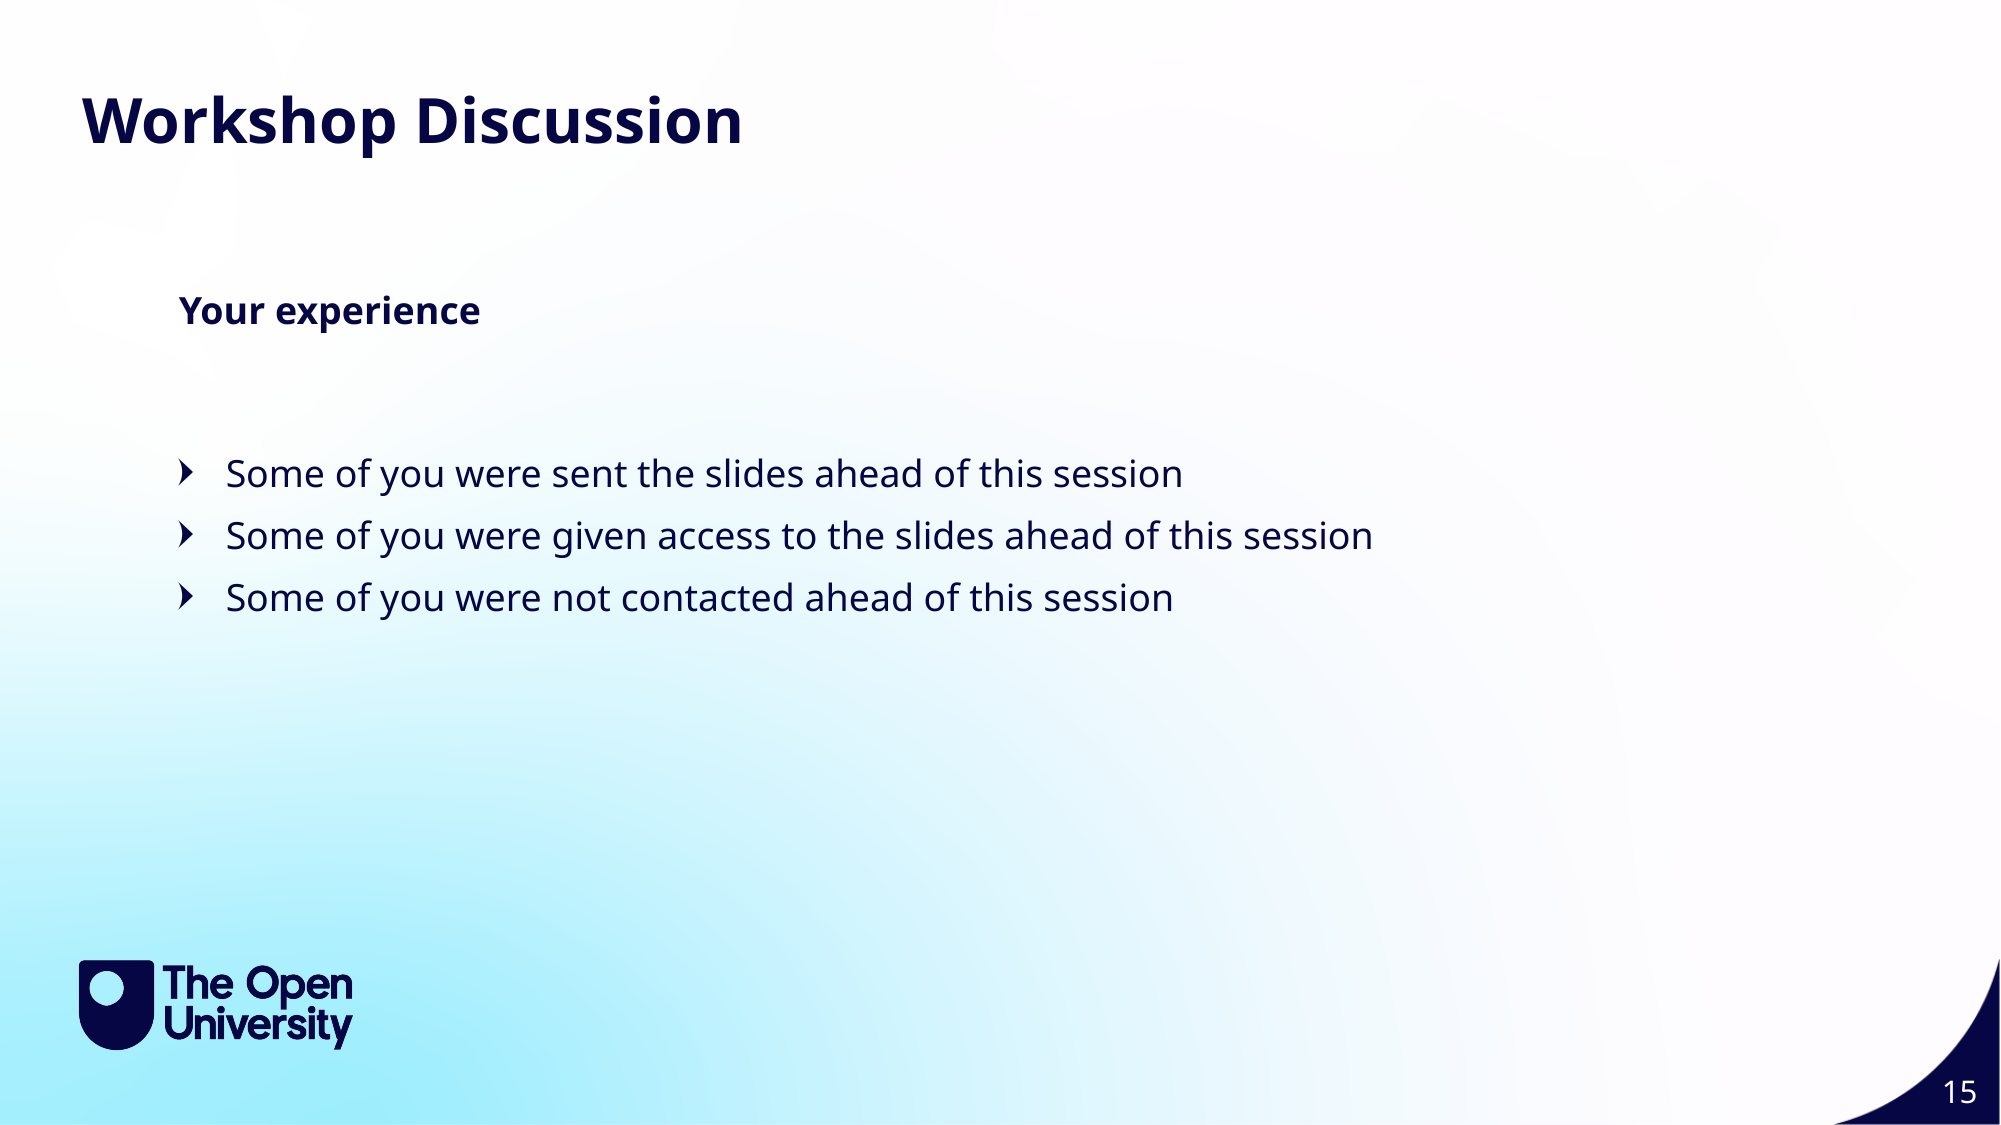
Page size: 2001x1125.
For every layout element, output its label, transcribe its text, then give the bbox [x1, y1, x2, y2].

list Some of you were sent the slides ahead of this session Some of you were given access to the slides ahead of this session Some of you were not contacted ahead of this session [164, 437, 1738, 631]
picture [178, 520, 193, 548]
list Workshop Discussion [67, 66, 1835, 148]
list Your experience [164, 275, 1738, 323]
picture [178, 582, 193, 610]
picture [1834, 959, 2000, 1125]
picture [178, 458, 193, 486]
picture [77, 956, 358, 1053]
